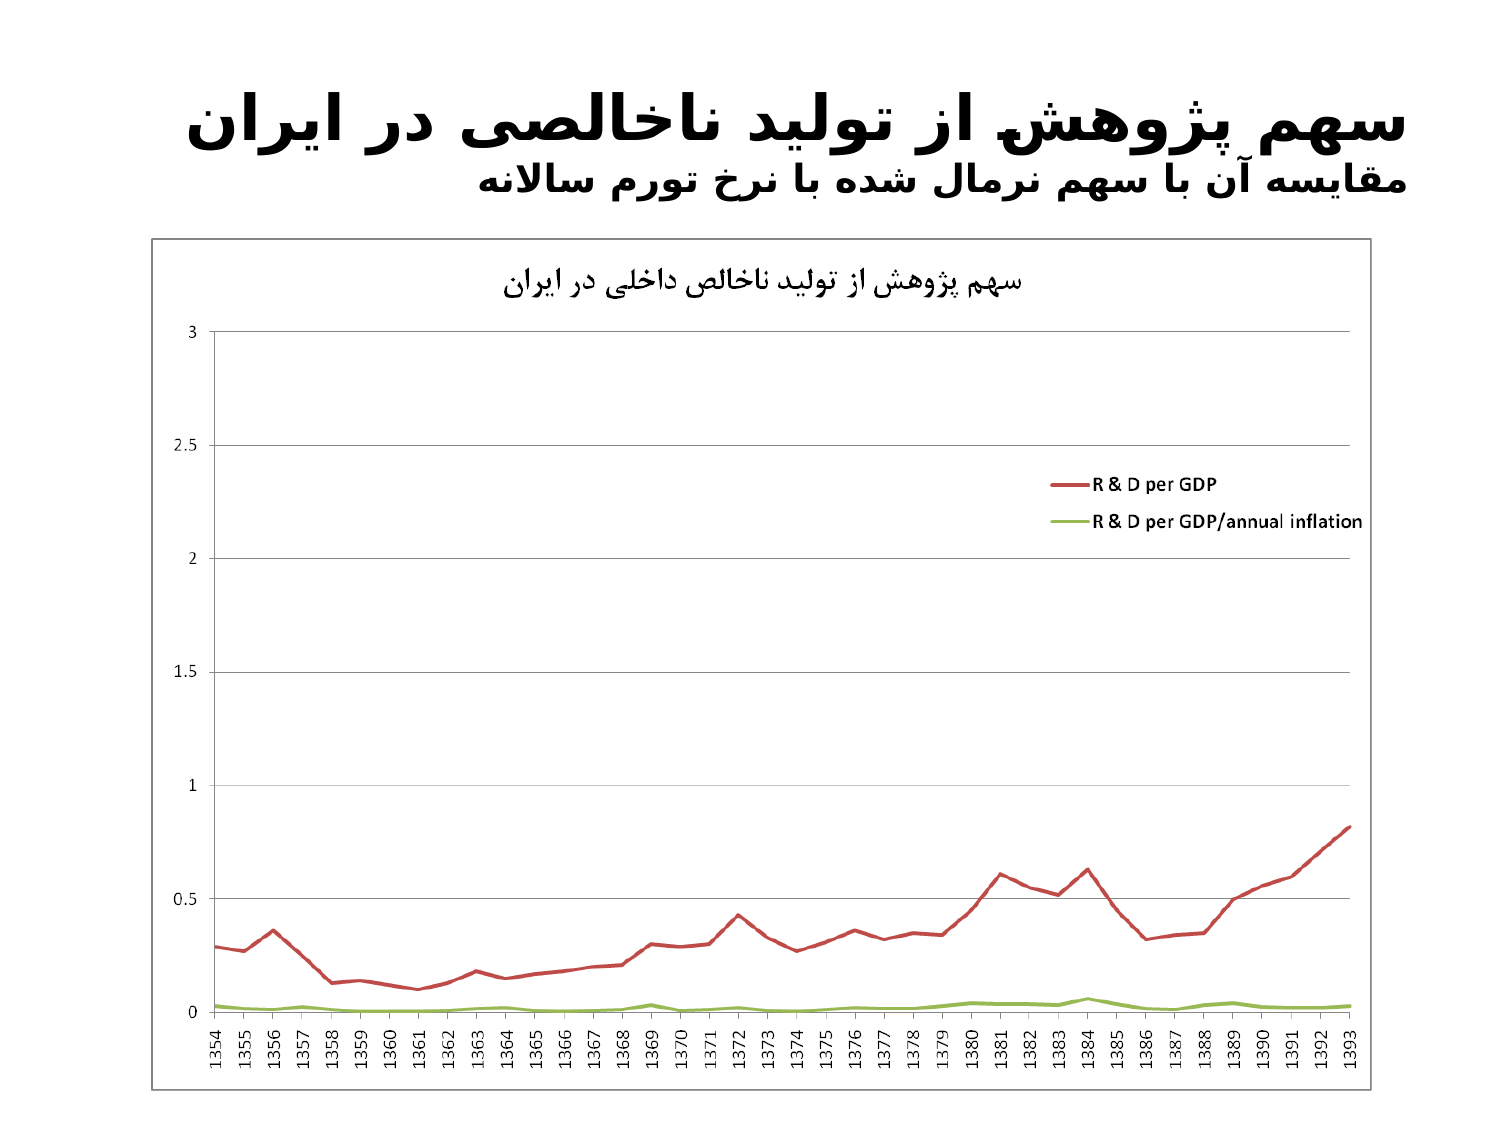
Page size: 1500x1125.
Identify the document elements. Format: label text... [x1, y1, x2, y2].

picture [149, 237, 1372, 1091]
title سهم پژوهش از تولید ناخالصی در ایران مقایسه آن با سهم نرمال شده با نرخ تورم سالانه [75, 45, 1425, 233]
